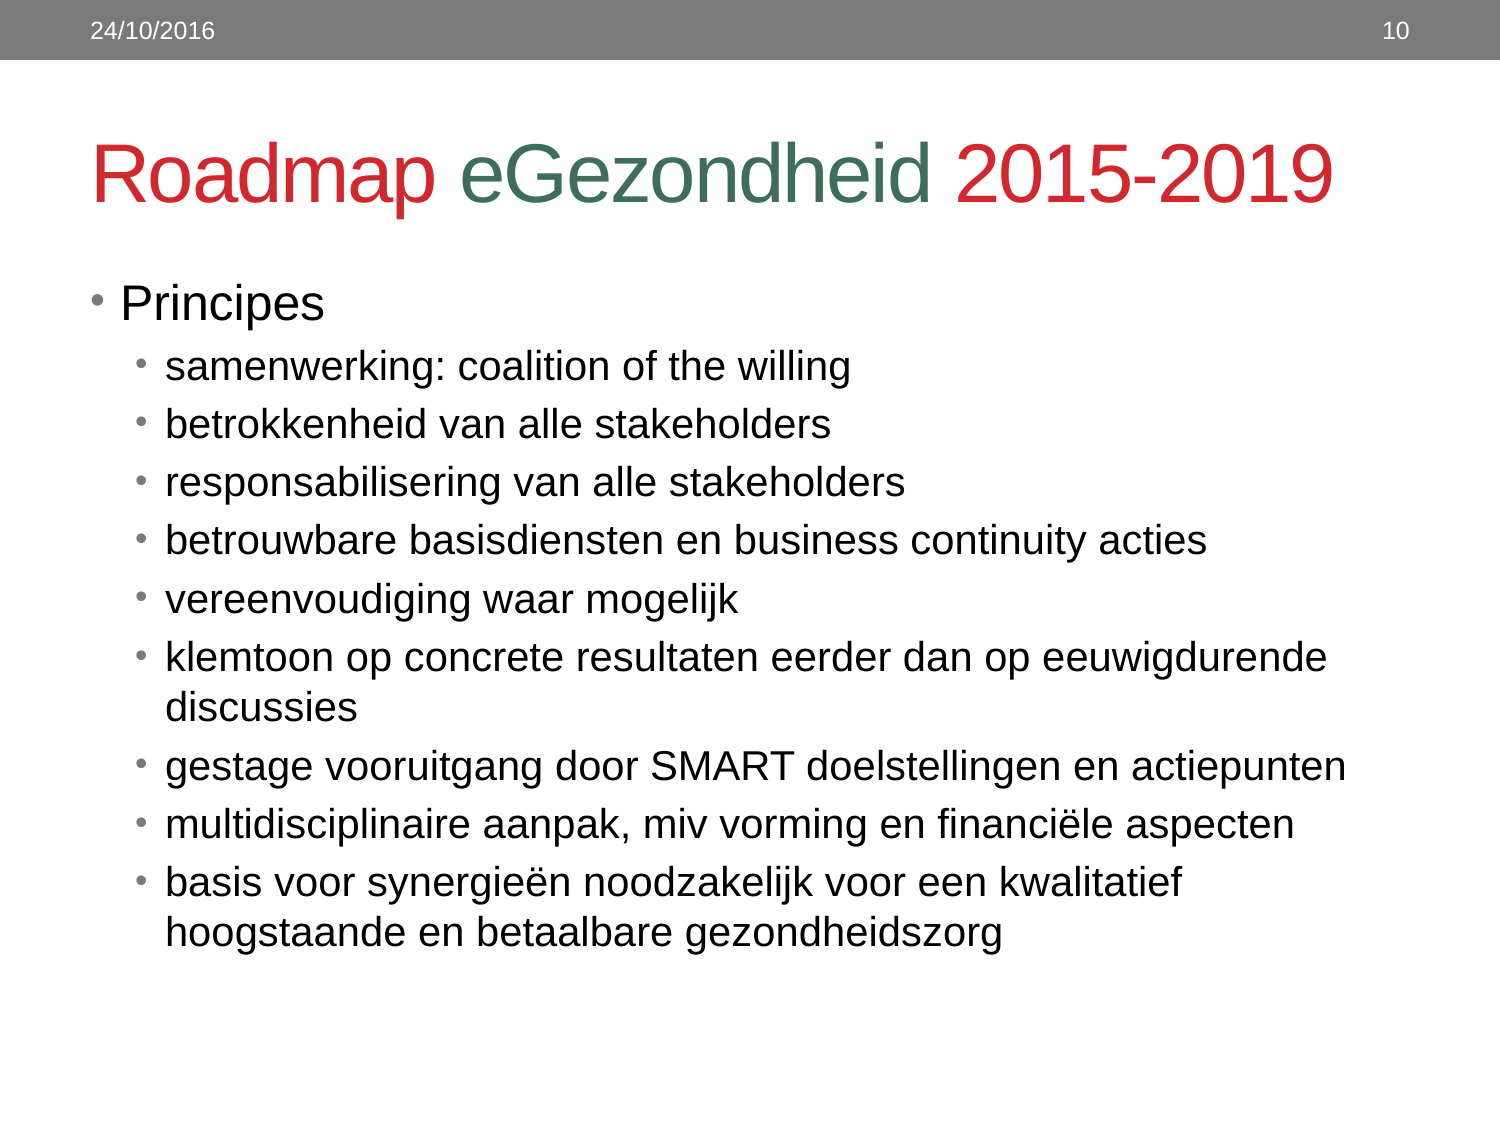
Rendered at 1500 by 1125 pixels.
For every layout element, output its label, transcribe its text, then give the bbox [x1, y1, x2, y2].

slide_number 10 [1250, 3, 1425, 57]
list Principes samenwerking: coalition of the willing betrokkenheid van alle stakeholders responsabilisering van alle stakeholders betrouwbare basisdiensten en business continuity acties vereenvoudiging waar mogelijk klemtoon op concrete resultaten eerder dan op eeuwigdurende discussies gestage vooruitgang door SMART doelstellingen en actiepunten multidisciplinaire aanpak, miv vorming en financiële aspecten basis voor synergieën noodzakelijk voor een kwalitatief hoogstaande en betaalbare gezondheidszorg [75, 262, 1425, 1063]
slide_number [75, 3, 550, 57]
title Roadmap eGezondheid 2015-2019 [75, 87, 1425, 250]
